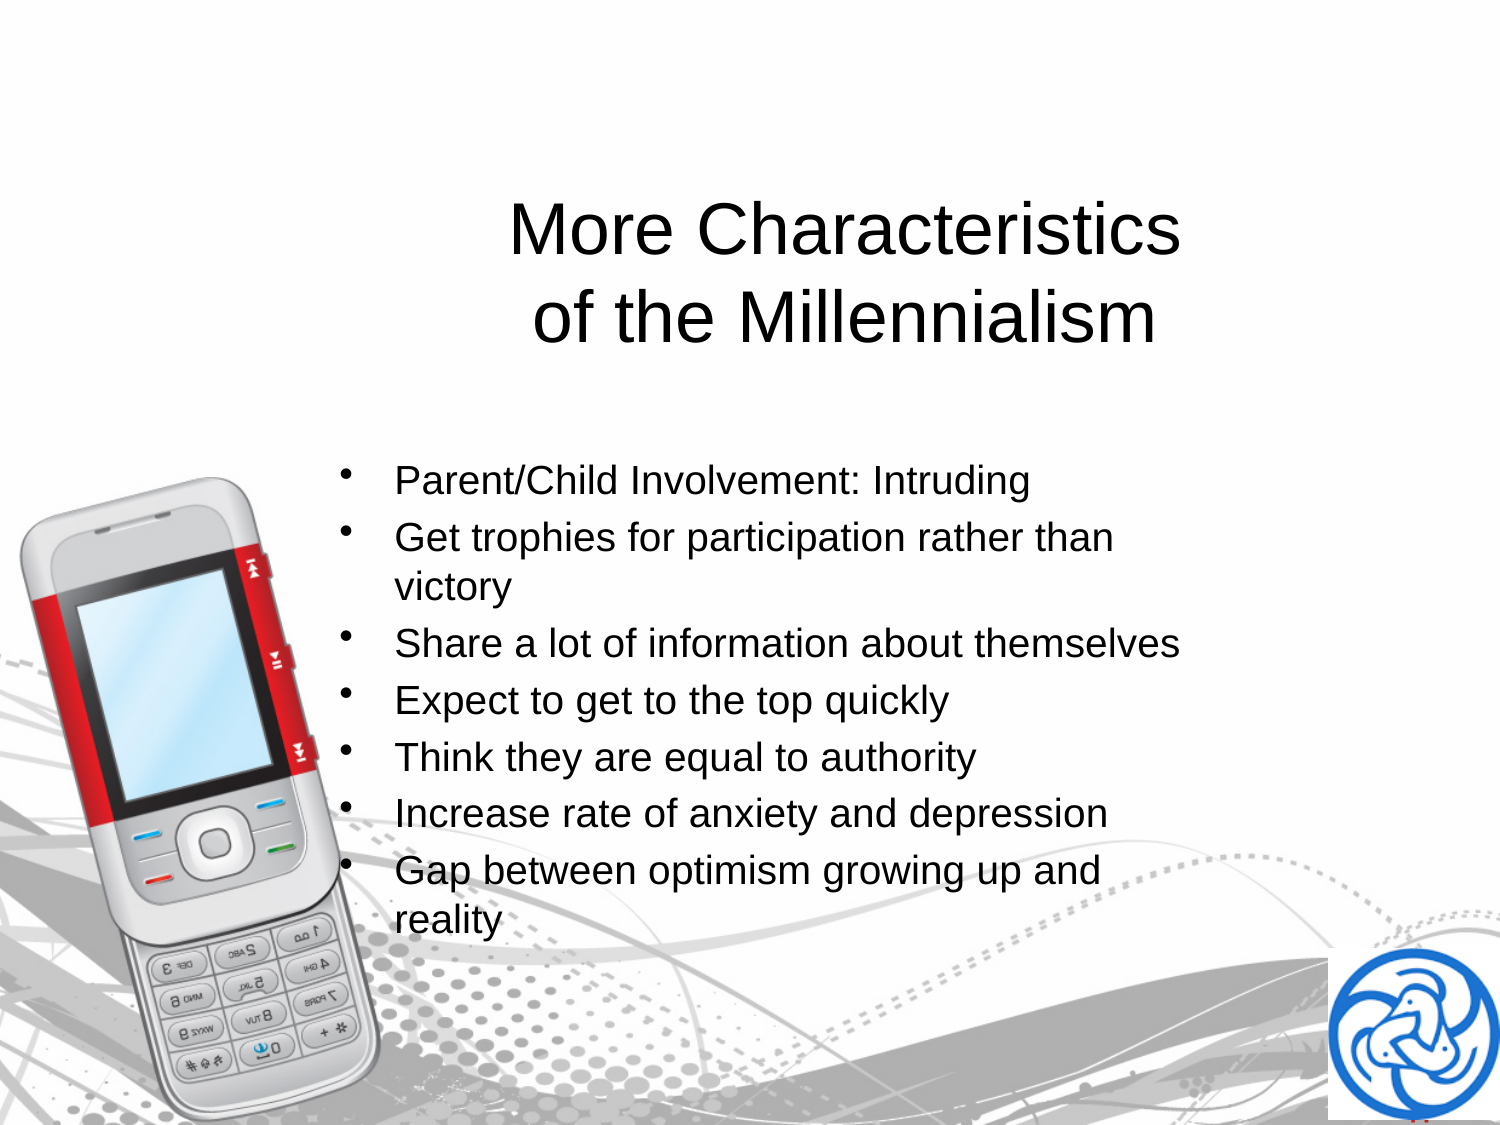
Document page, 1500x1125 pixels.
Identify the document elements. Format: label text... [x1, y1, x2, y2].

title More Characteristics of the Millennialism [457, 171, 1235, 367]
picture [0, 0, 1500, 1125]
list Parent/Child Involvement: Intruding Get trophies for participation rather than victory Share a lot of information about themselves Expect to get to the top quickly Think they are equal to authority Increase rate of anxiety and depression Gap between optimism growing up and reality [324, 446, 1207, 954]
